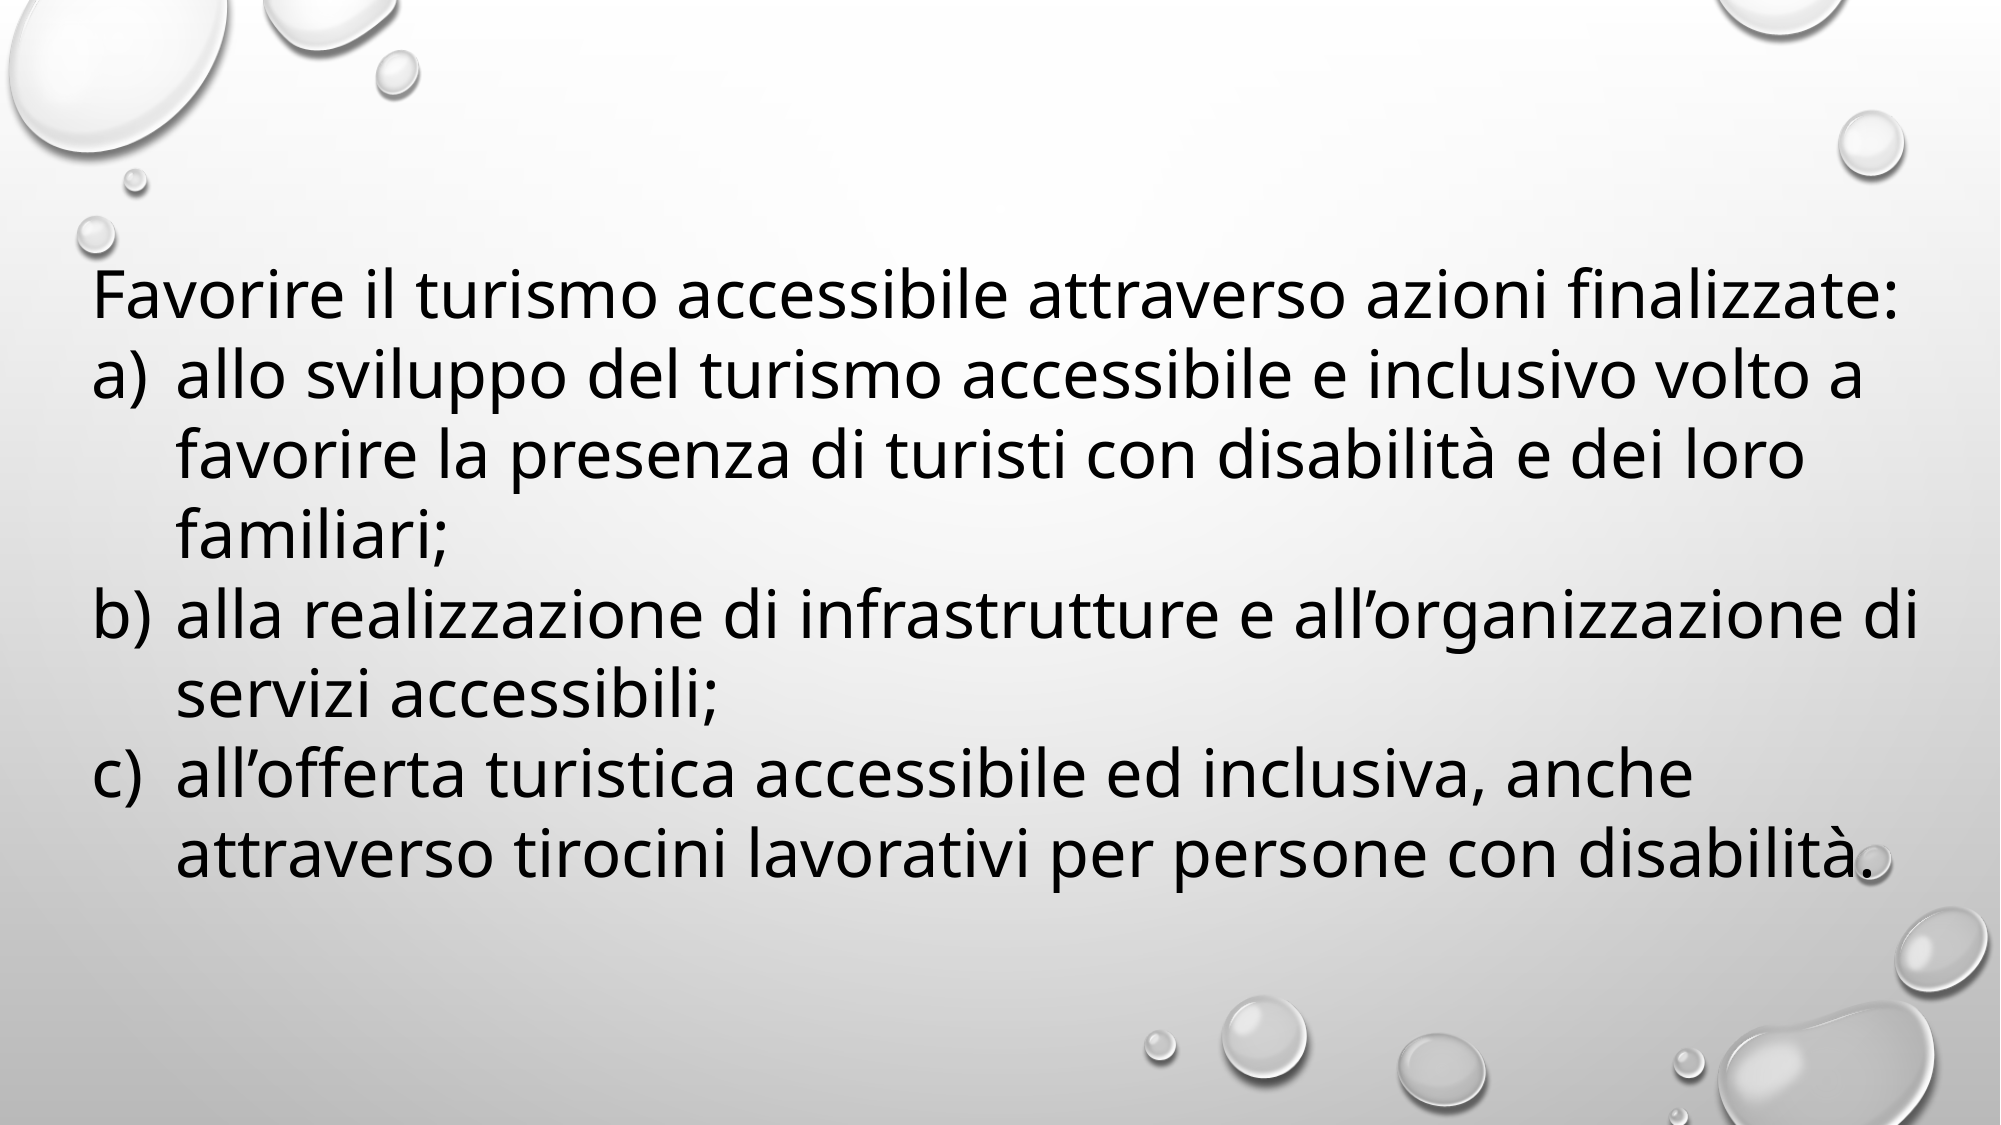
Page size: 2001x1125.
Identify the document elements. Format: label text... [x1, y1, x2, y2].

text_box Favorire il turismo accessibile attraverso azioni finalizzate: allo sviluppo del turismo accessibile e inclusivo volto a favorire la presenza di turisti con disabilità e dei loro familiari; alla realizzazione di infrastrutture e all’organizzazione di servizi accessibili; all’offerta turistica accessibile ed inclusiva, anche attraverso tirocini lavorativi per persone con disabilità. [76, 244, 1942, 899]
picture [0, 0, 2000, 1125]
